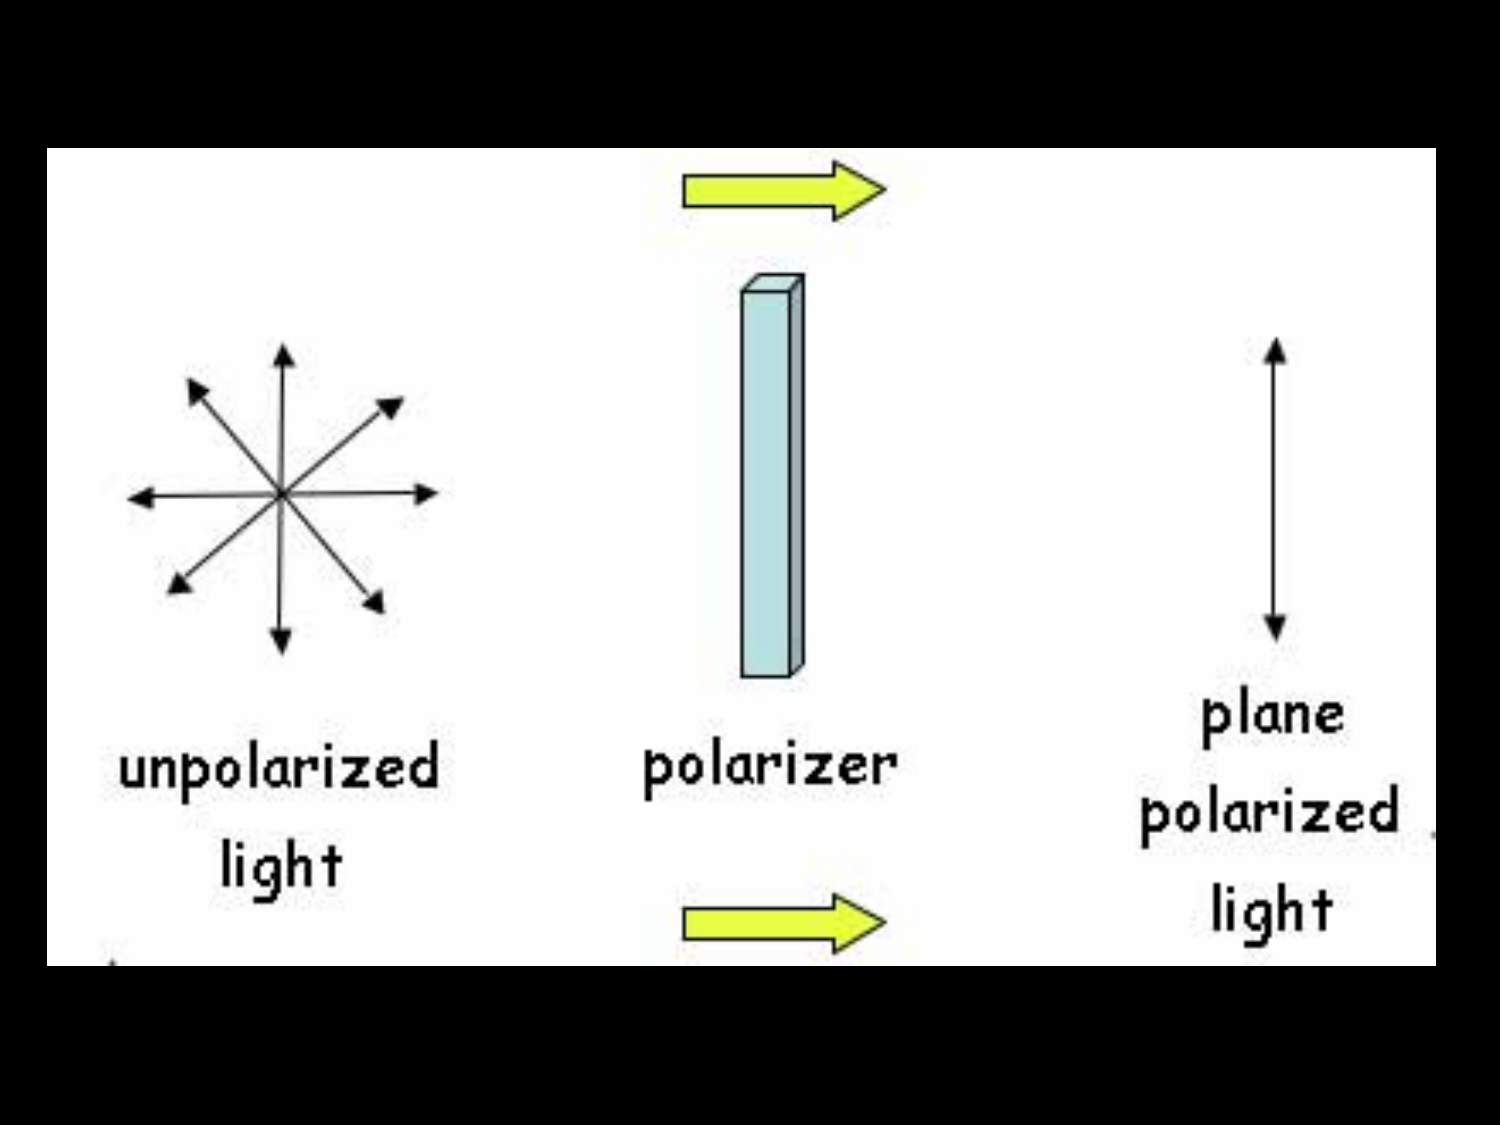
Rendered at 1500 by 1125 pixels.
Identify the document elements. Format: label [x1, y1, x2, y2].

picture [46, 148, 1436, 966]
